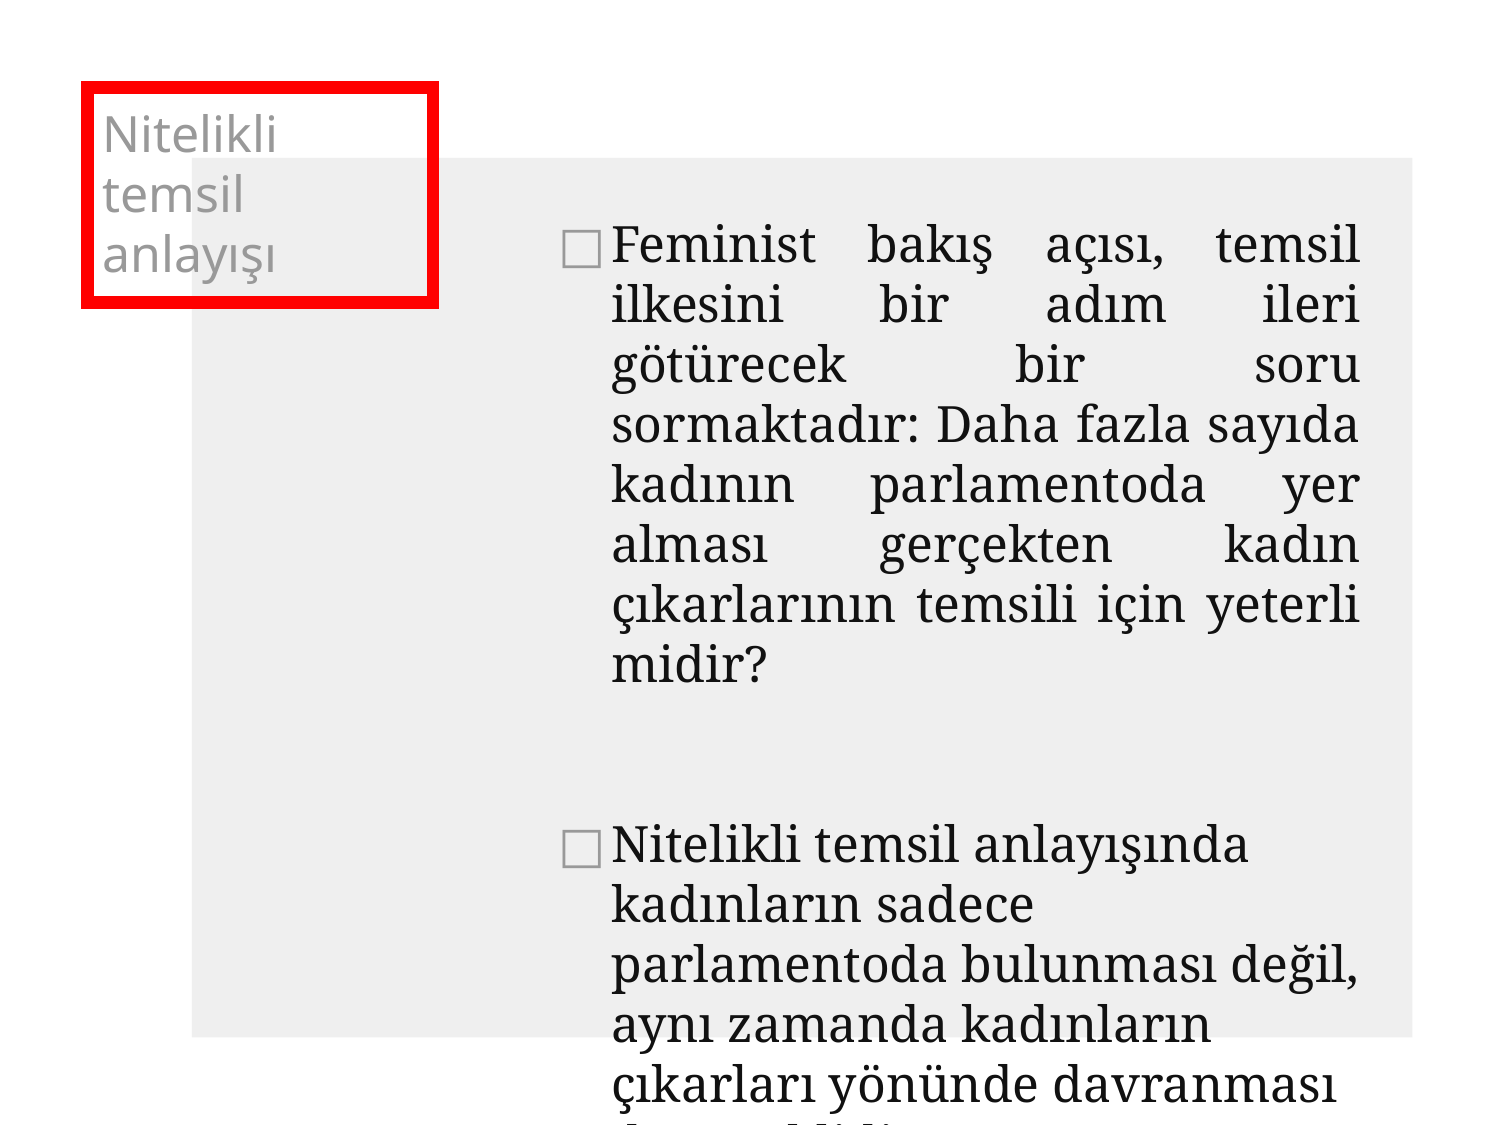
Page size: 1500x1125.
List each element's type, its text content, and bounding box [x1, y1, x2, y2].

list Feminist bakış açısı, temsil ilkesini bir adım ileri götürecek bir soru sormaktadır: Daha fazla sayıda kadının parlamentoda yer alması gerçekten kadın çıkarlarının temsili için yeterli midir? Nitelikli temsil anlayışında kadınların sadece parlamentoda bulunması değil, aynı zamanda kadınların çıkarları yönünde davranması da gereklidir. [525, 197, 1376, 1002]
title Nitelikli temsil anlayışı [81, 81, 439, 309]
